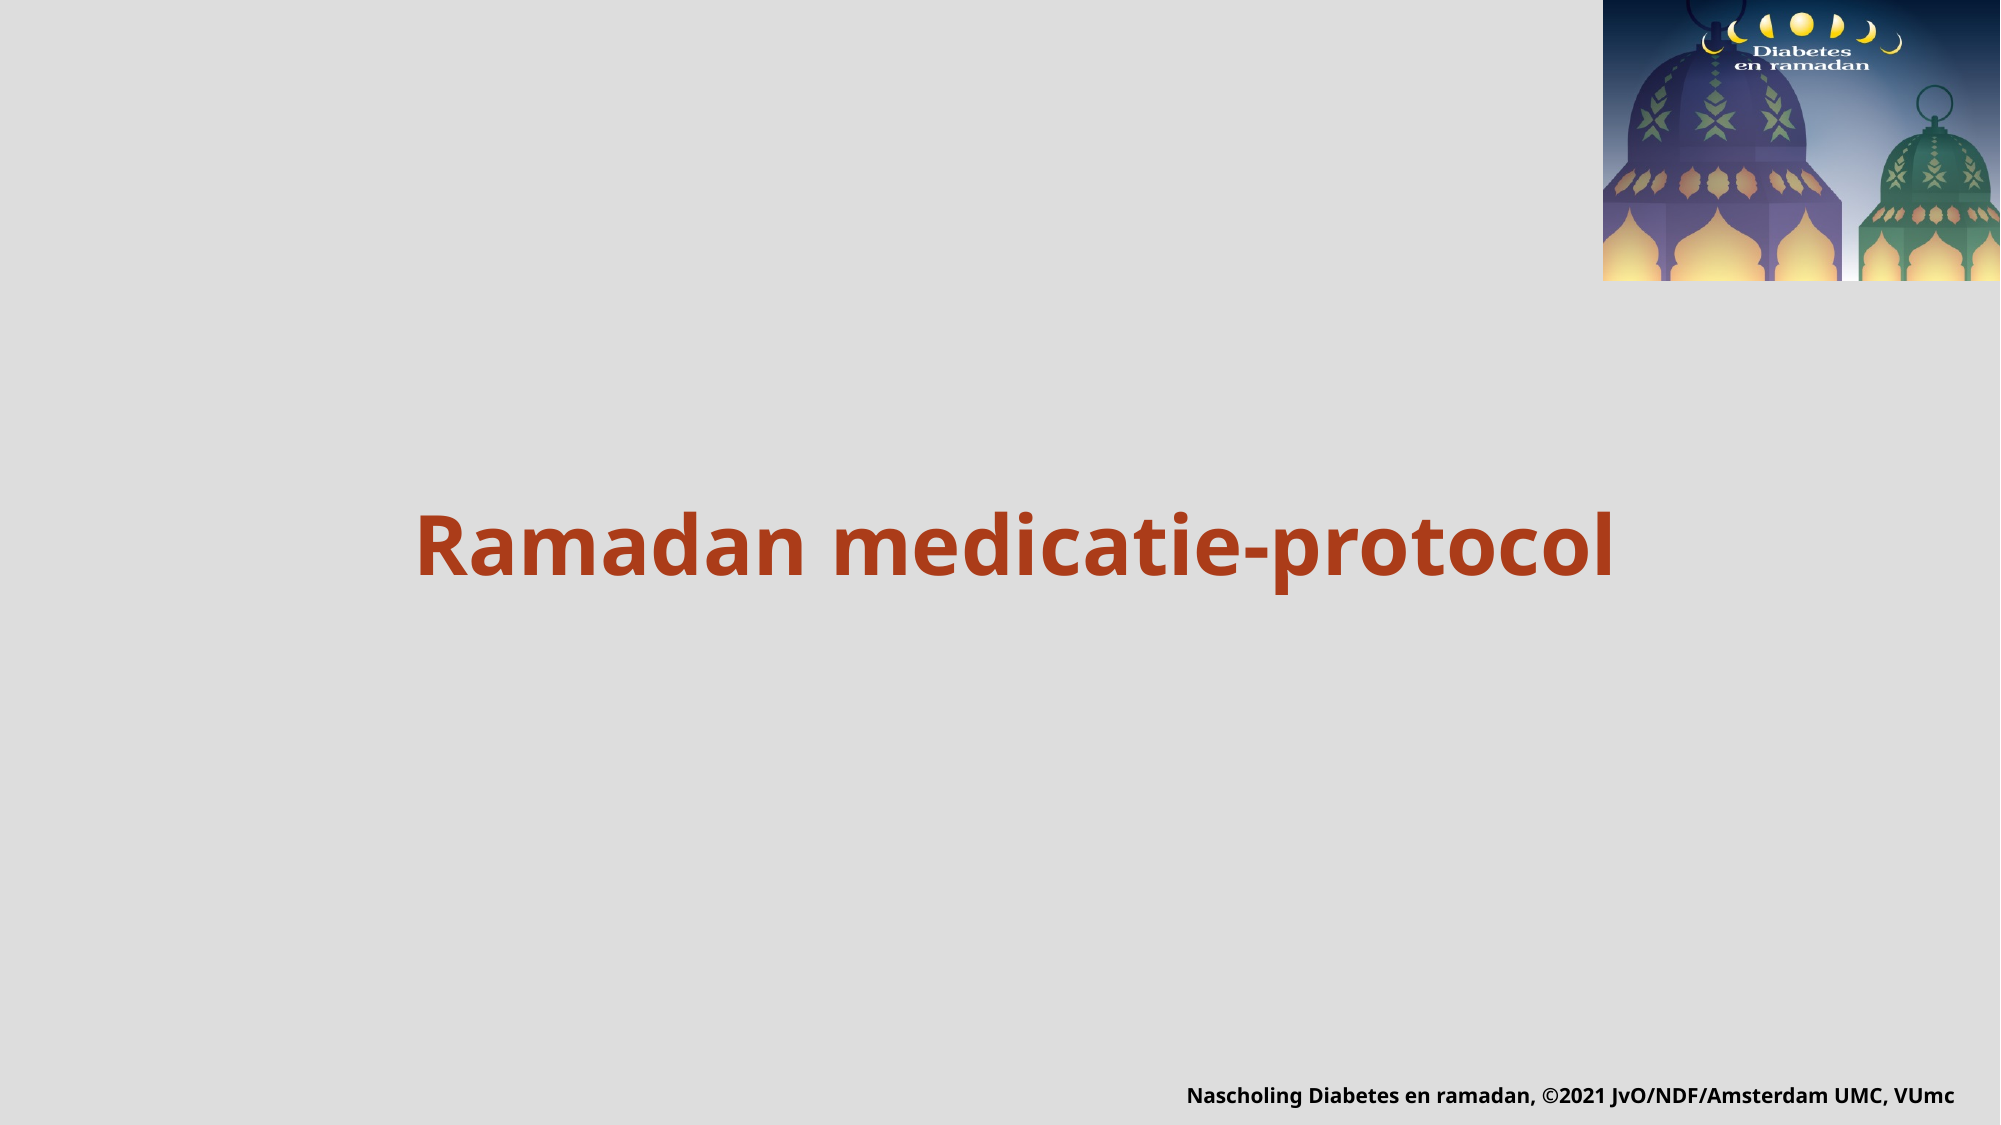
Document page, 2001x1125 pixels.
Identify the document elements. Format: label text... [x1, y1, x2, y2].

picture [1603, 0, 2000, 281]
text_box Ramadan medicatie-protocol [398, 384, 1634, 600]
